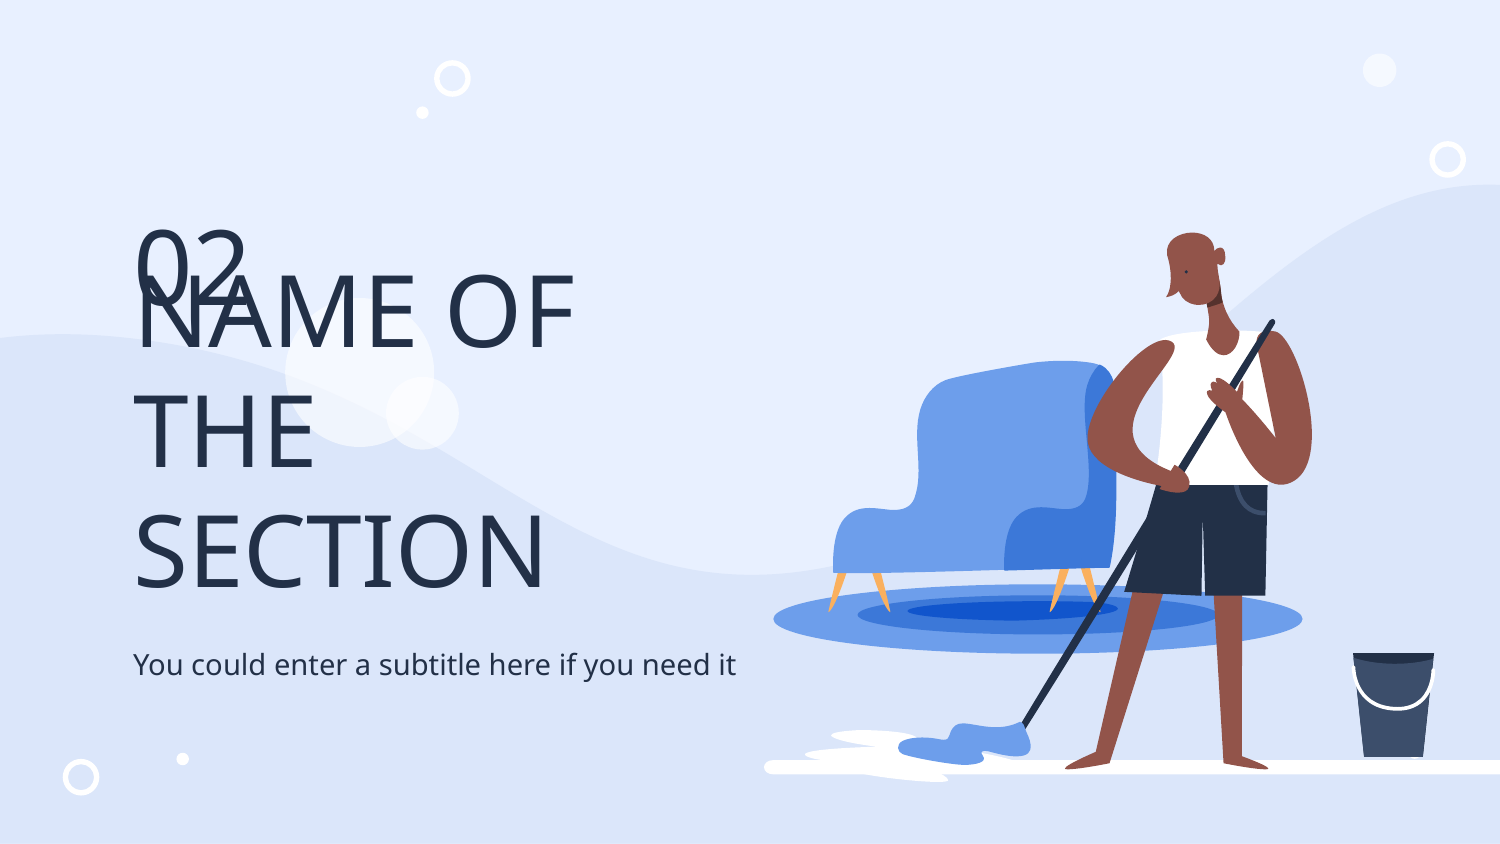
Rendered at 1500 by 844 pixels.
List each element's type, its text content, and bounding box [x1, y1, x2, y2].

subtitle You could enter a subtitle here if you need it [118, 631, 758, 708]
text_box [763, 232, 1500, 783]
title NAME OF THE SECTION [118, 362, 736, 623]
title 02 [118, 212, 559, 316]
